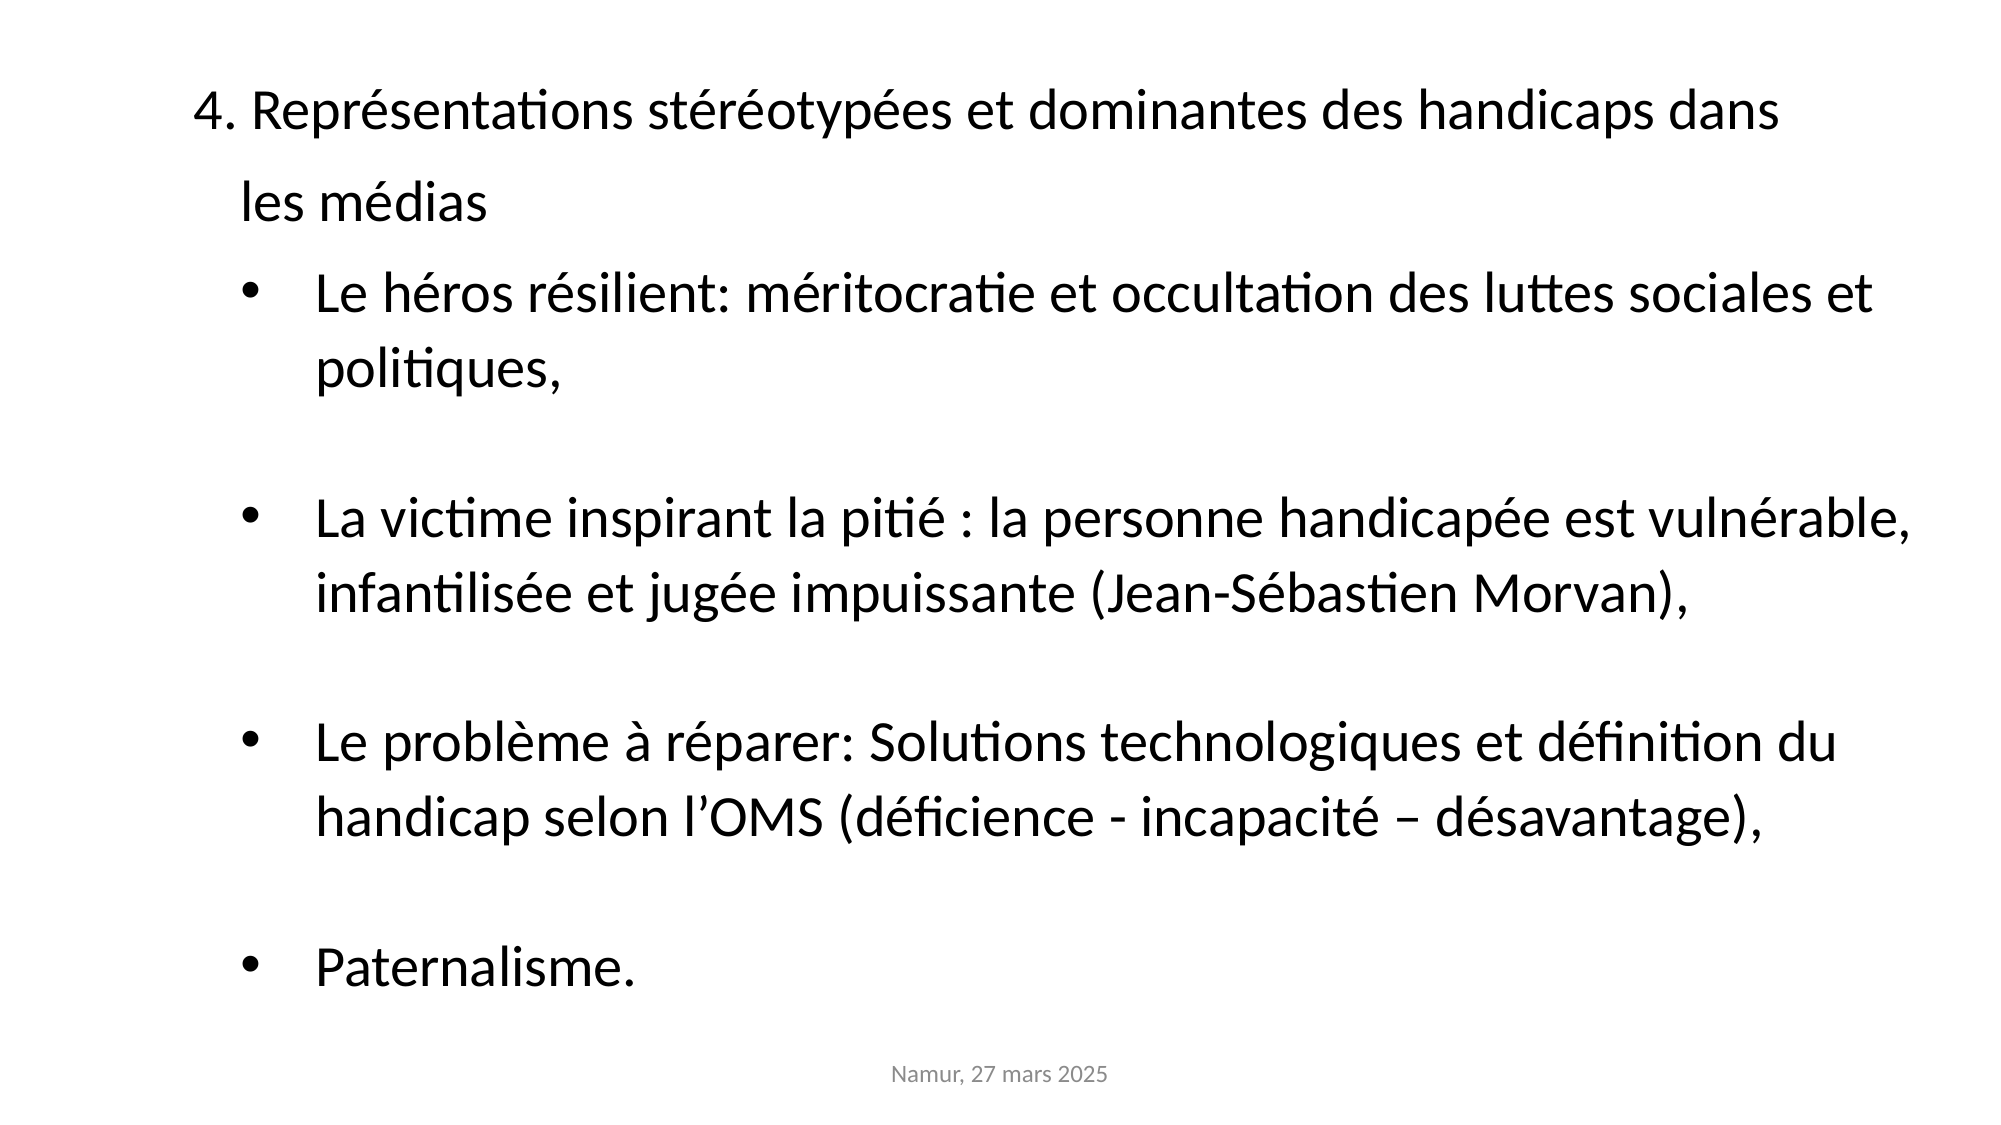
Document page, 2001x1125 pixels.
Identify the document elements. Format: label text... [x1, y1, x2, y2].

text_box 4. Représentations stéréotypées et dominantes des handicaps dans les médias Le héros résilient: méritocratie et occultation des luttes sociales et politiques, La victime inspirant la pitié : la personne handicapée est vulnérable, infantilisée et jugée impuissante (Jean-Sébastien Morvan), Le problème à réparer: Solutions technologiques et définition du handicap selon l’OMS (déficience - incapacité – désavantage), Paternalisme. [75, 59, 1935, 1006]
footer Namur, 27 mars 2025 [662, 1042, 1338, 1103]
